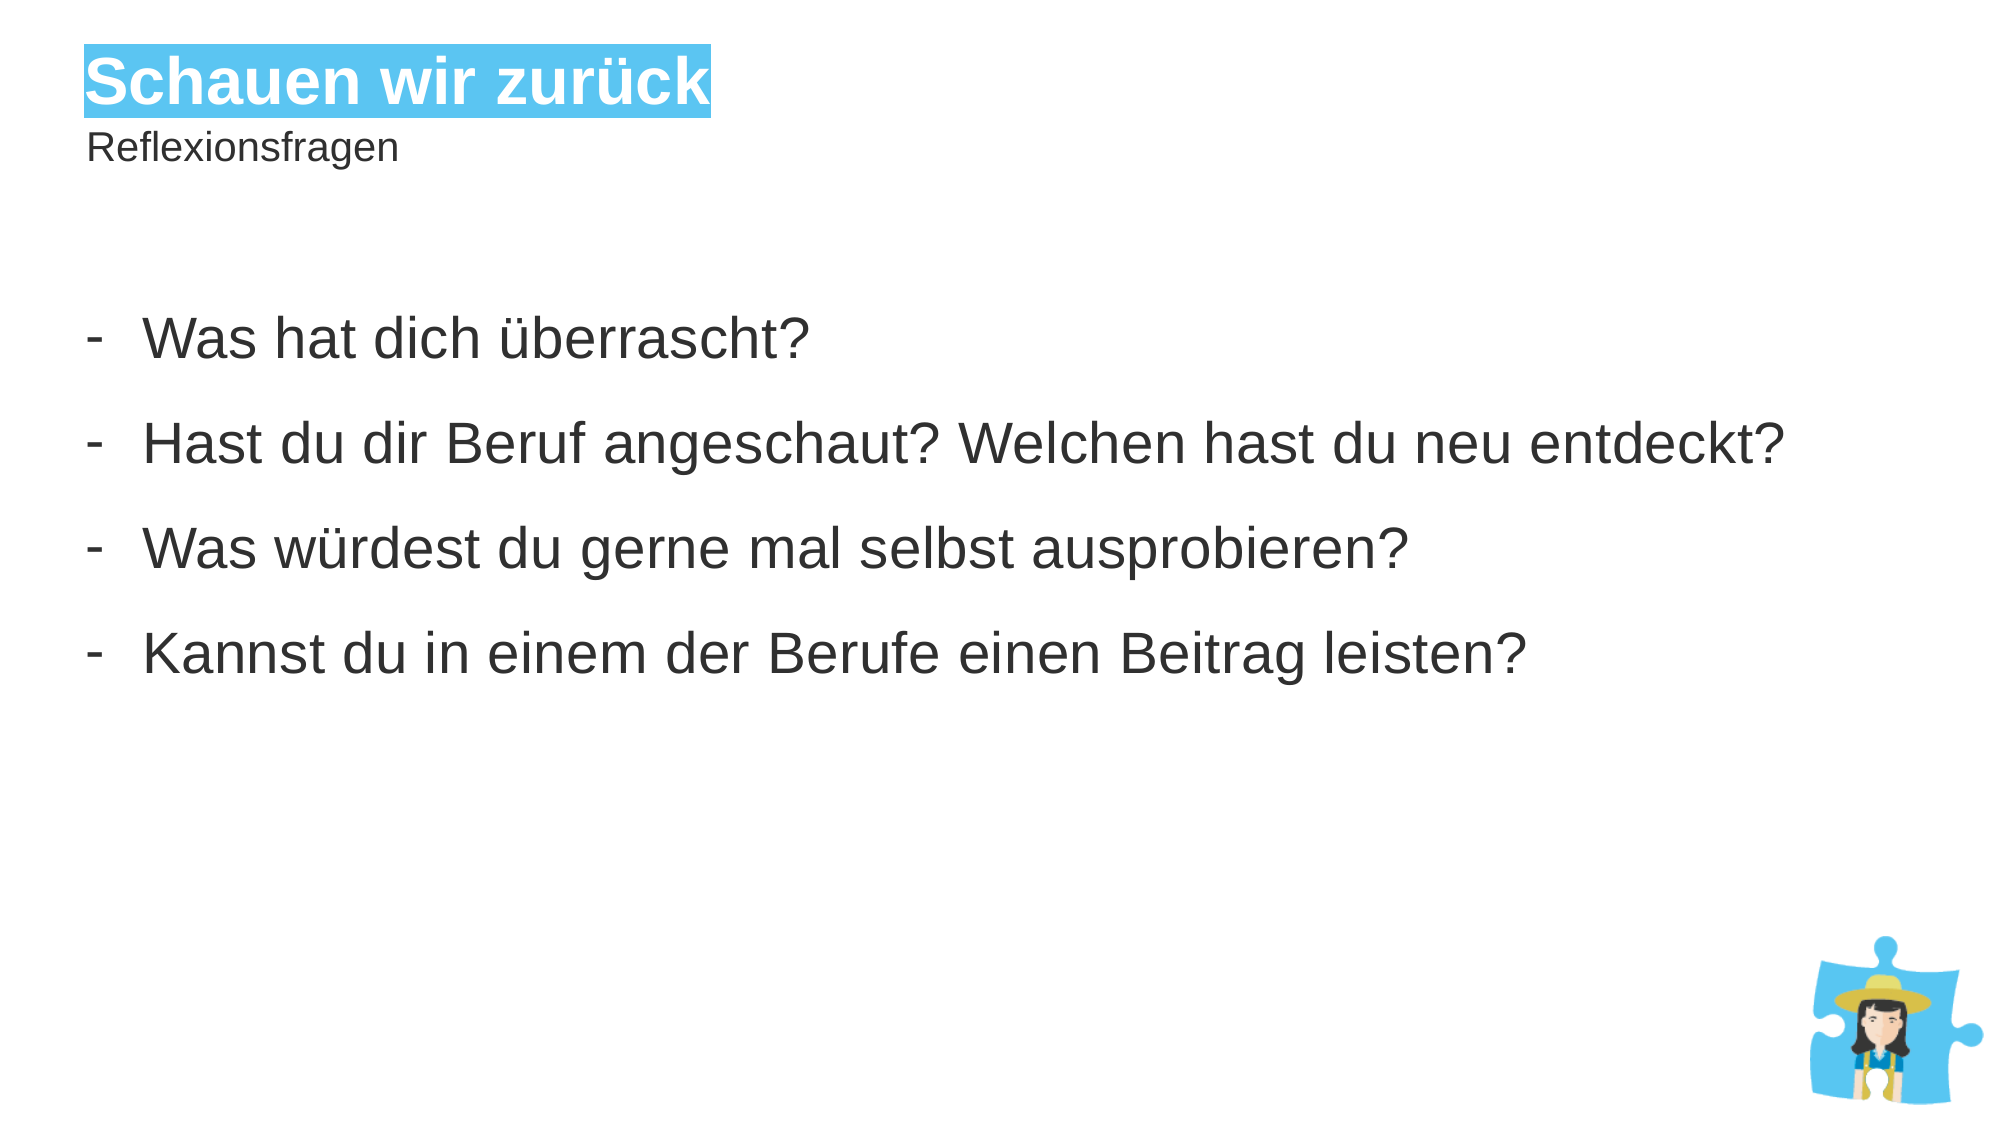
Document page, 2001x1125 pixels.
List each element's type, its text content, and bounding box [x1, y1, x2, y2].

list Schauen wir zurück [69, 29, 1936, 114]
list Reflexionsfragen [70, 118, 1937, 191]
text_box Was hat dich überrascht? Hast du dir Beruf angeschaut? Welchen hast du neu entdeckt? Was würdest du gerne mal selbst ausprobieren? Kannst du in einem der Berufe einen Beitrag leisten? [70, 258, 1869, 693]
picture [1810, 936, 1984, 1105]
